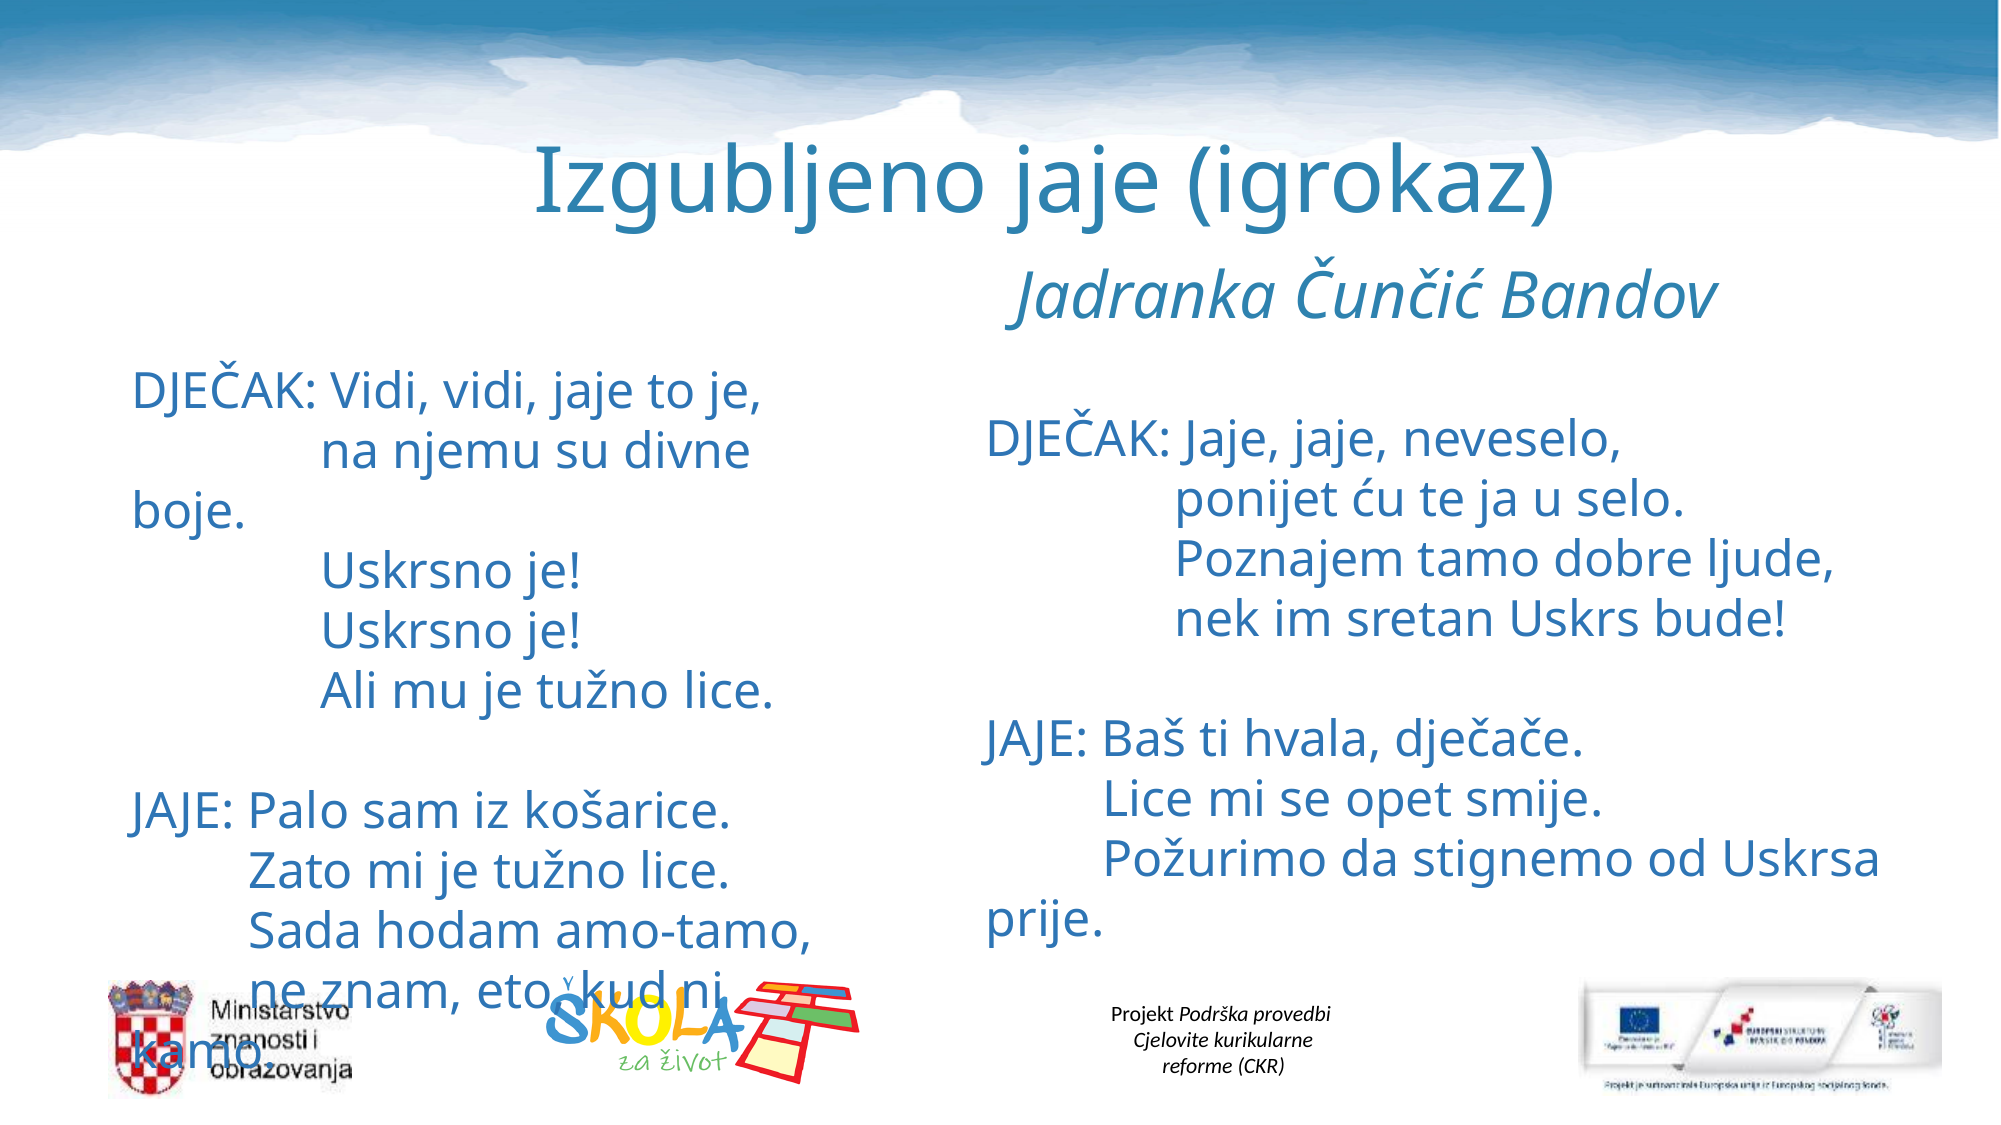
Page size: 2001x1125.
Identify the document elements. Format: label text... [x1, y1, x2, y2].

picture [108, 980, 352, 1099]
picture [1578, 977, 1942, 1096]
picture [0, 0, 2001, 232]
title Izgubljeno jaje (igrokaz) [518, 108, 1612, 258]
text_box DJEČAK: Vidi, vidi, jaje to je, na njemu su divne boje. Uskrsno je! Uskrsno je! Ali mu je tužno lice. JAJE: Palo sam iz košarice. Zato mi je tužno lice. Sada hodam amo-tamo, ne znam, eto, kud ni kamo. [116, 350, 880, 1086]
text_box Jadranka Čunčić Bandov [1000, 222, 1748, 372]
text_box DJEČAK: Jaje, jaje, neveselo, ponijet ću te ja u selo. Poznajem tamo dobre ljude, nek im sretan Uskrs bude! JAJE: Baš ti hvala, dječače. Lice mi se opet smije. Požurimo da stignemo od Uskrsa prije. [970, 399, 1986, 955]
